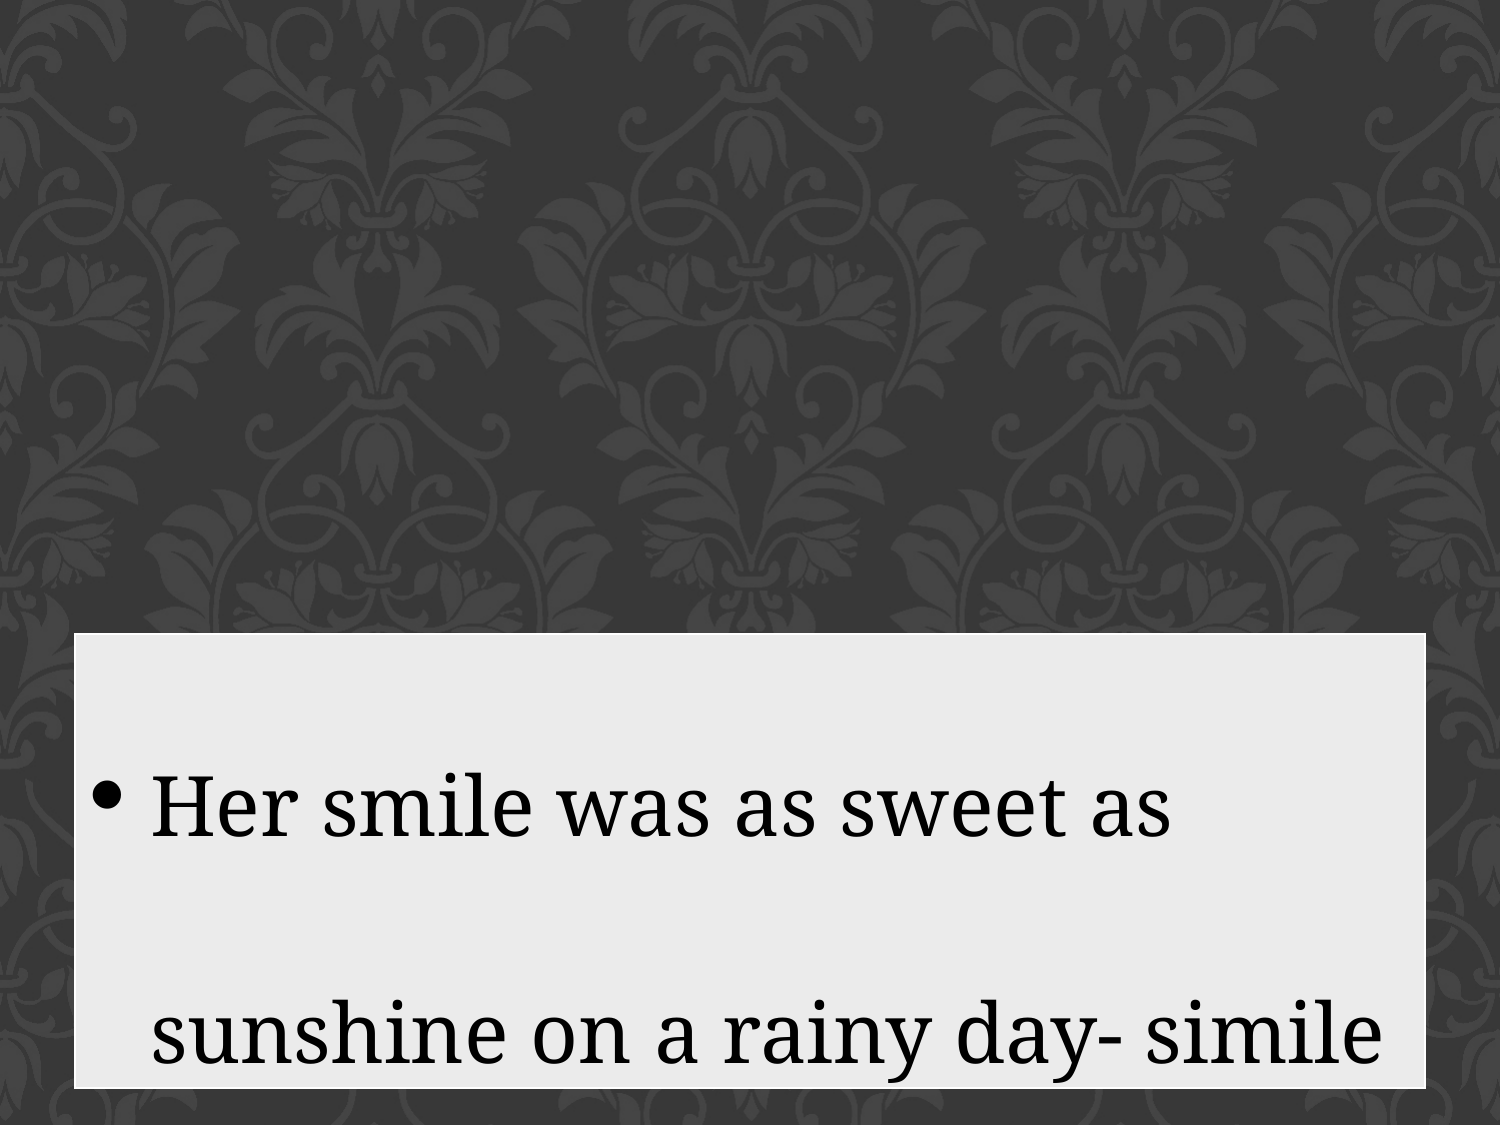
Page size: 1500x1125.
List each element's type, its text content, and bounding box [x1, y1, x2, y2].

table_header Her smile was as sweet as sunshine on a rainy day- simile [76, 635, 1424, 1087]
